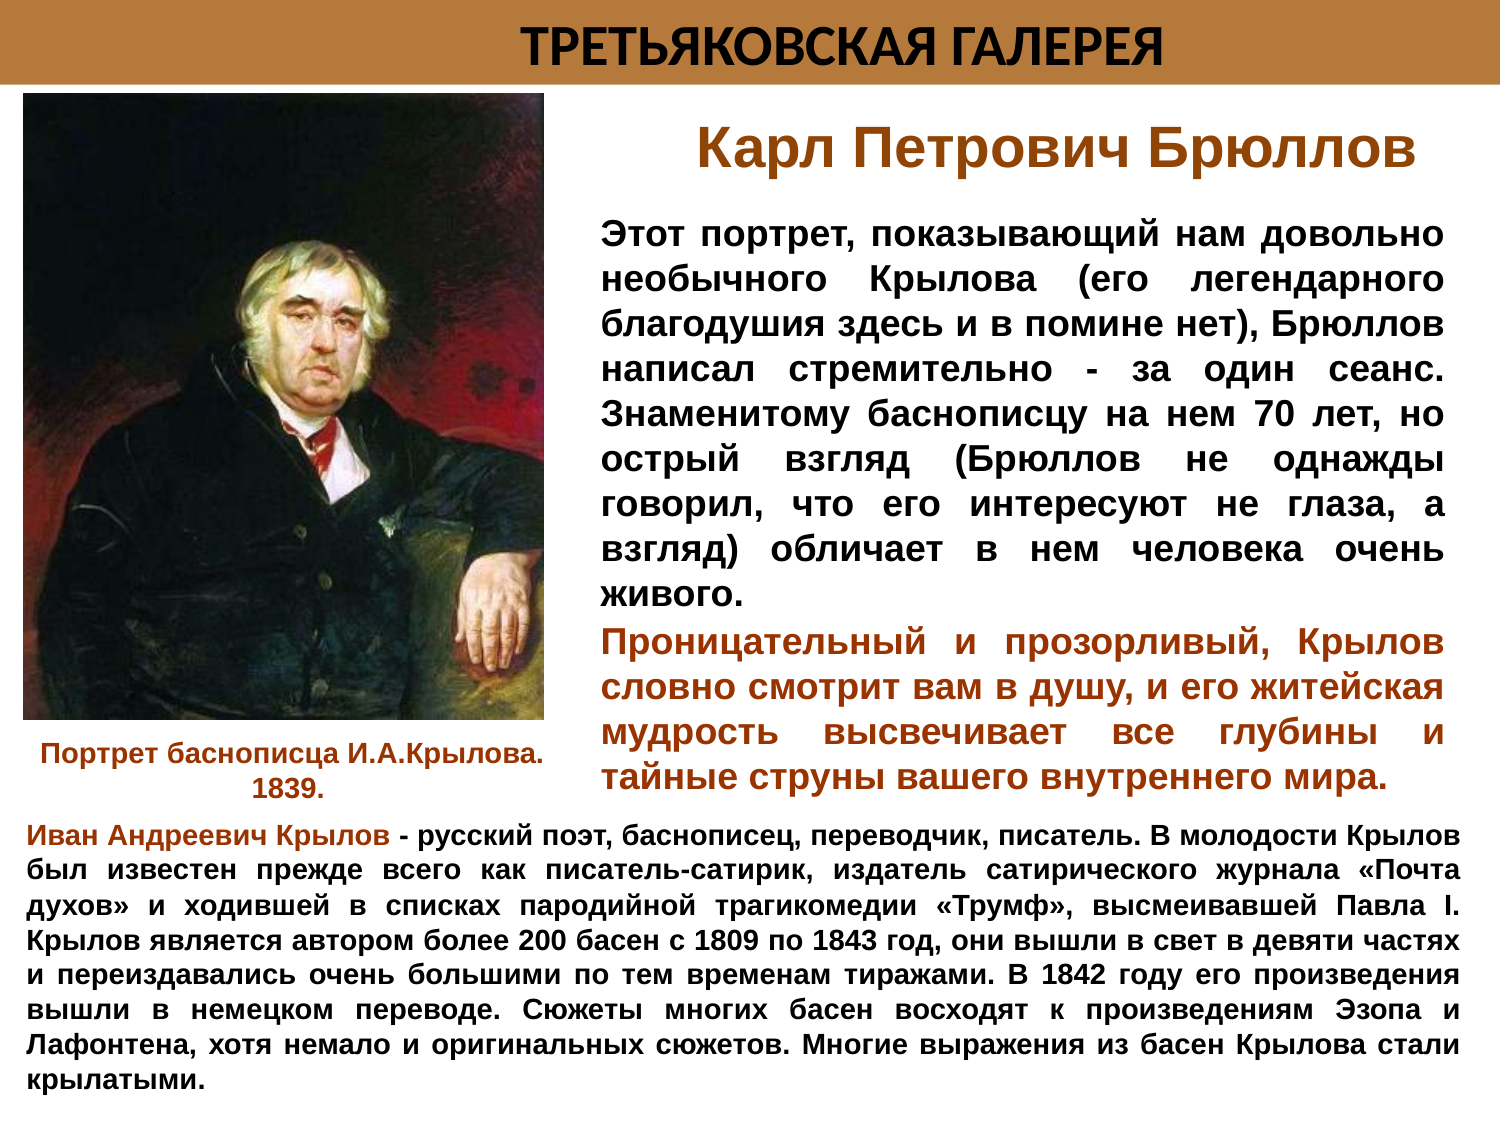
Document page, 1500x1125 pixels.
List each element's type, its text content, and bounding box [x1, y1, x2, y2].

text_box ТРЕТЬЯКОВСКАЯ ГАЛЕРЕЯ [0, 0, 1500, 85]
text_box Проницательный и прозорливый, Крылов словно смотрит вам в душу, и его житейская мудрость высвечивает все глубины и тайные струны вашего внутреннего мира. [585, 622, 1461, 805]
text_box Карл Петрович Брюллов [682, 101, 1433, 187]
text_box Портрет баснописца И.А.Крылова. 1839. [25, 727, 560, 808]
text_box [877, 549, 1031, 703]
text_box Иван Андреевич Крылов - русский поэт, баснописец, переводчик, писатель. В молодости Крылов был известен прежде всего как писатель-сатирик, издатель сатирического журнала «Почта духов» и ходившей в списках пародийной трагикомедии «Трумф», высмеивавшей Павла I. Крылов является автором более 200 басен с 1809 по 1843 год, они вышли в свет в девяти частях и переиздавались очень большими по тем временам тиражами. В 1842 году его произведения вышли в немецком переводе. Сюжеты многих басен восходят к произведениям Эзопа и Лафонтена, хотя немало и оригинальных сюжетов. Многие выражения из басен Крылова стали крылатыми. [11, 808, 1477, 1103]
picture [23, 93, 545, 720]
text_box Этот портрет, показывающий нам довольно необычного Крылова (его легендарного благодушия здесь и в помине нет), Брюллов написал стремительно - за один сеанс. Знаменитому баснописцу на нем 70 лет, но острый взгляд (Брюллов не однажды говорил, что его интересуют не глаза, а взгляд) обличает в нем человека очень живого. [585, 201, 1461, 622]
